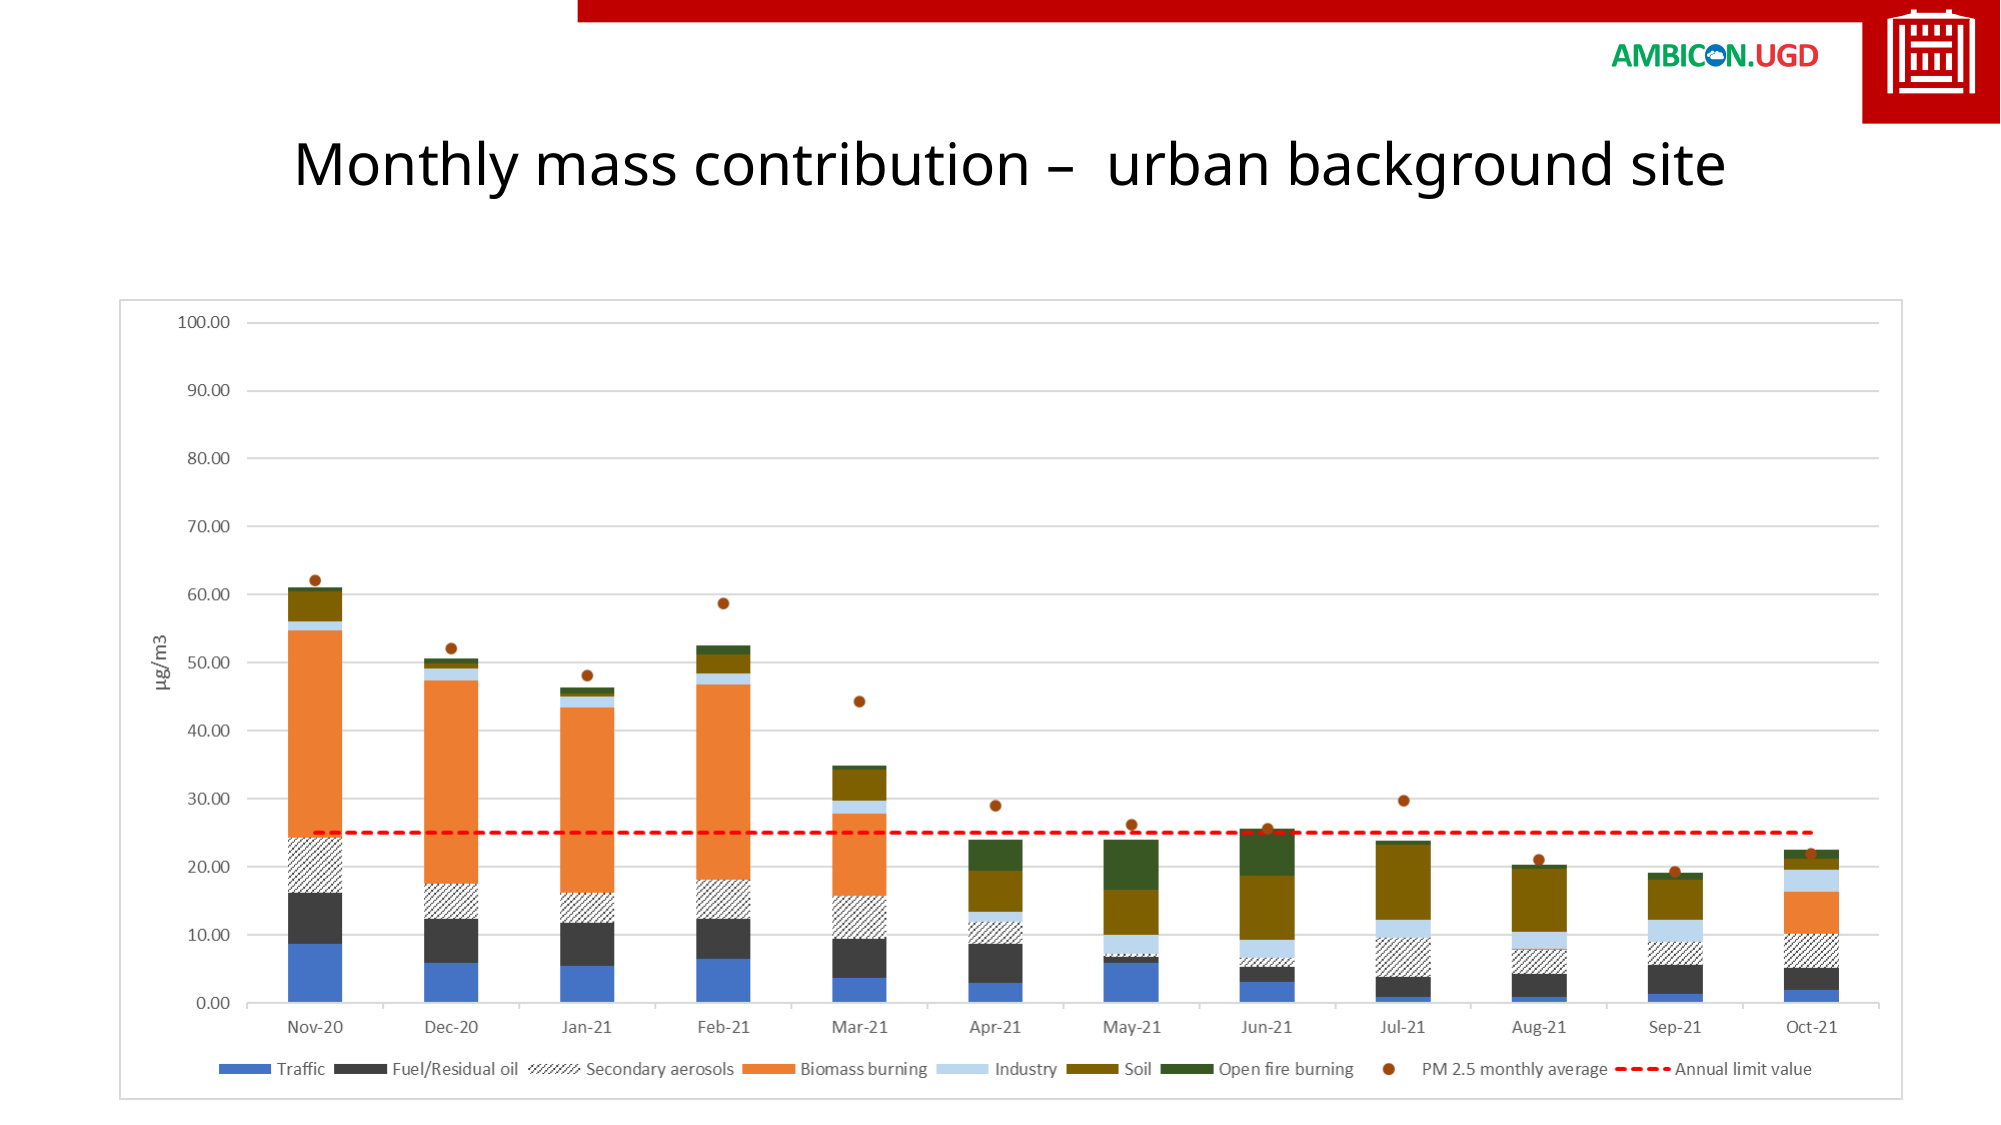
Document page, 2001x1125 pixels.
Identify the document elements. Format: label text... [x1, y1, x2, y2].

picture [1876, 0, 1986, 110]
title Monthly mass contribution – urban background site [91, 105, 1931, 228]
picture [118, 298, 1903, 1100]
picture [1611, 42, 1820, 69]
